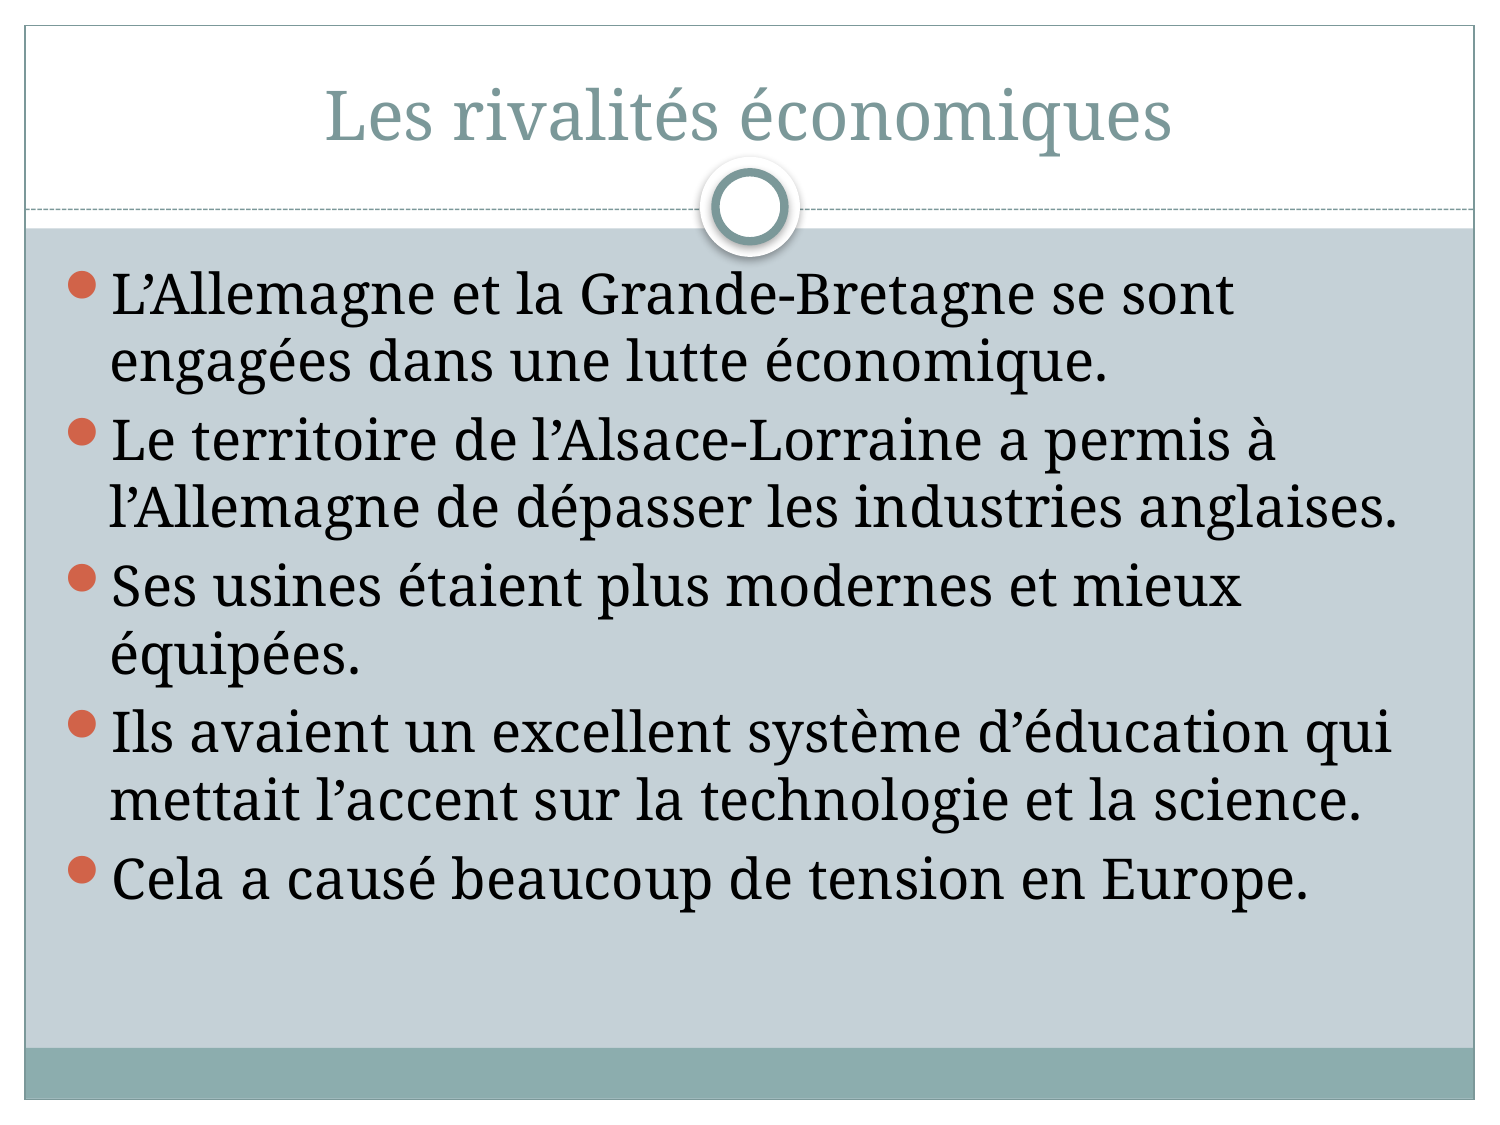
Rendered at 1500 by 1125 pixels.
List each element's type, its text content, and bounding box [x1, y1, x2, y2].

title Les rivalités économiques [49, 37, 1450, 162]
list L’Allemagne et la Grande-Bretagne se sont engagées dans une lutte économique. Le territoire de l’Alsace-Lorraine a permis à l’Allemagne de dépasser les industries anglaises. Ses usines étaient plus modernes et mieux équipées. Ils avaient un excellent système d’éducation qui mettait l’accent sur la technologie et la science. Cela a causé beaucoup de tension en Europe. [49, 250, 1445, 1001]
